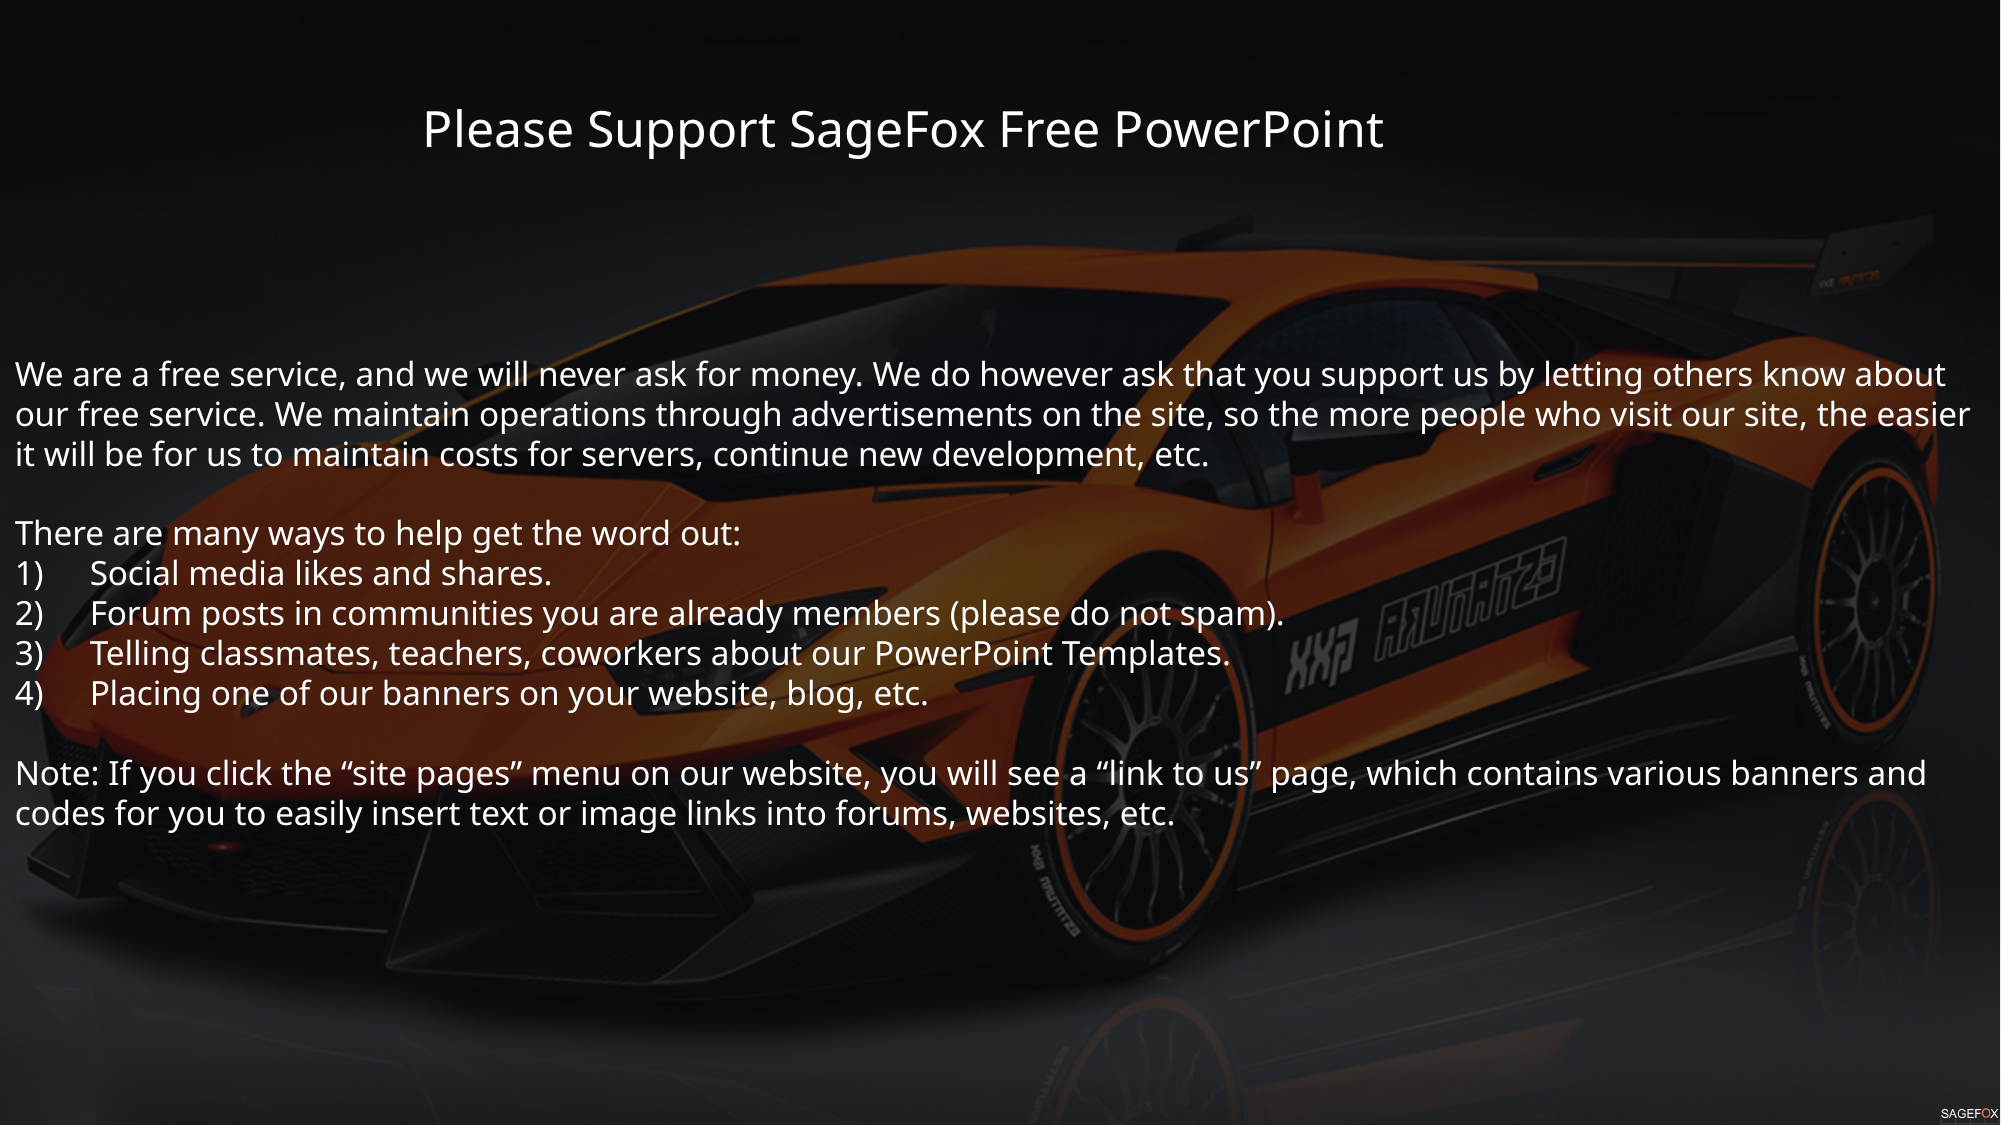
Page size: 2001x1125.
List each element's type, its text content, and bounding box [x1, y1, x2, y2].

text_box We are a free service, and we will never ask for money. We do however ask that you support us by letting others know about our free service. We maintain operations through advertisements on the site, so the more people who visit our site, the easier it will be for us to maintain costs for servers, continue new development, etc. There are many ways to help get the word out: Social media likes and shares. Forum posts in communities you are already members (please do not spam). Telling classmates, teachers, coworkers about our PowerPoint Templates. Placing one of our banners on your website, blog, etc. Note: If you click the “site pages” menu on our website, you will see a “link to us” page, which contains various banners and codes for you to easily insert text or image links into forums, websites, etc. [0, 0, 2000, 1125]
title Please Support SageFox Free PowerPoint [363, 72, 1444, 190]
